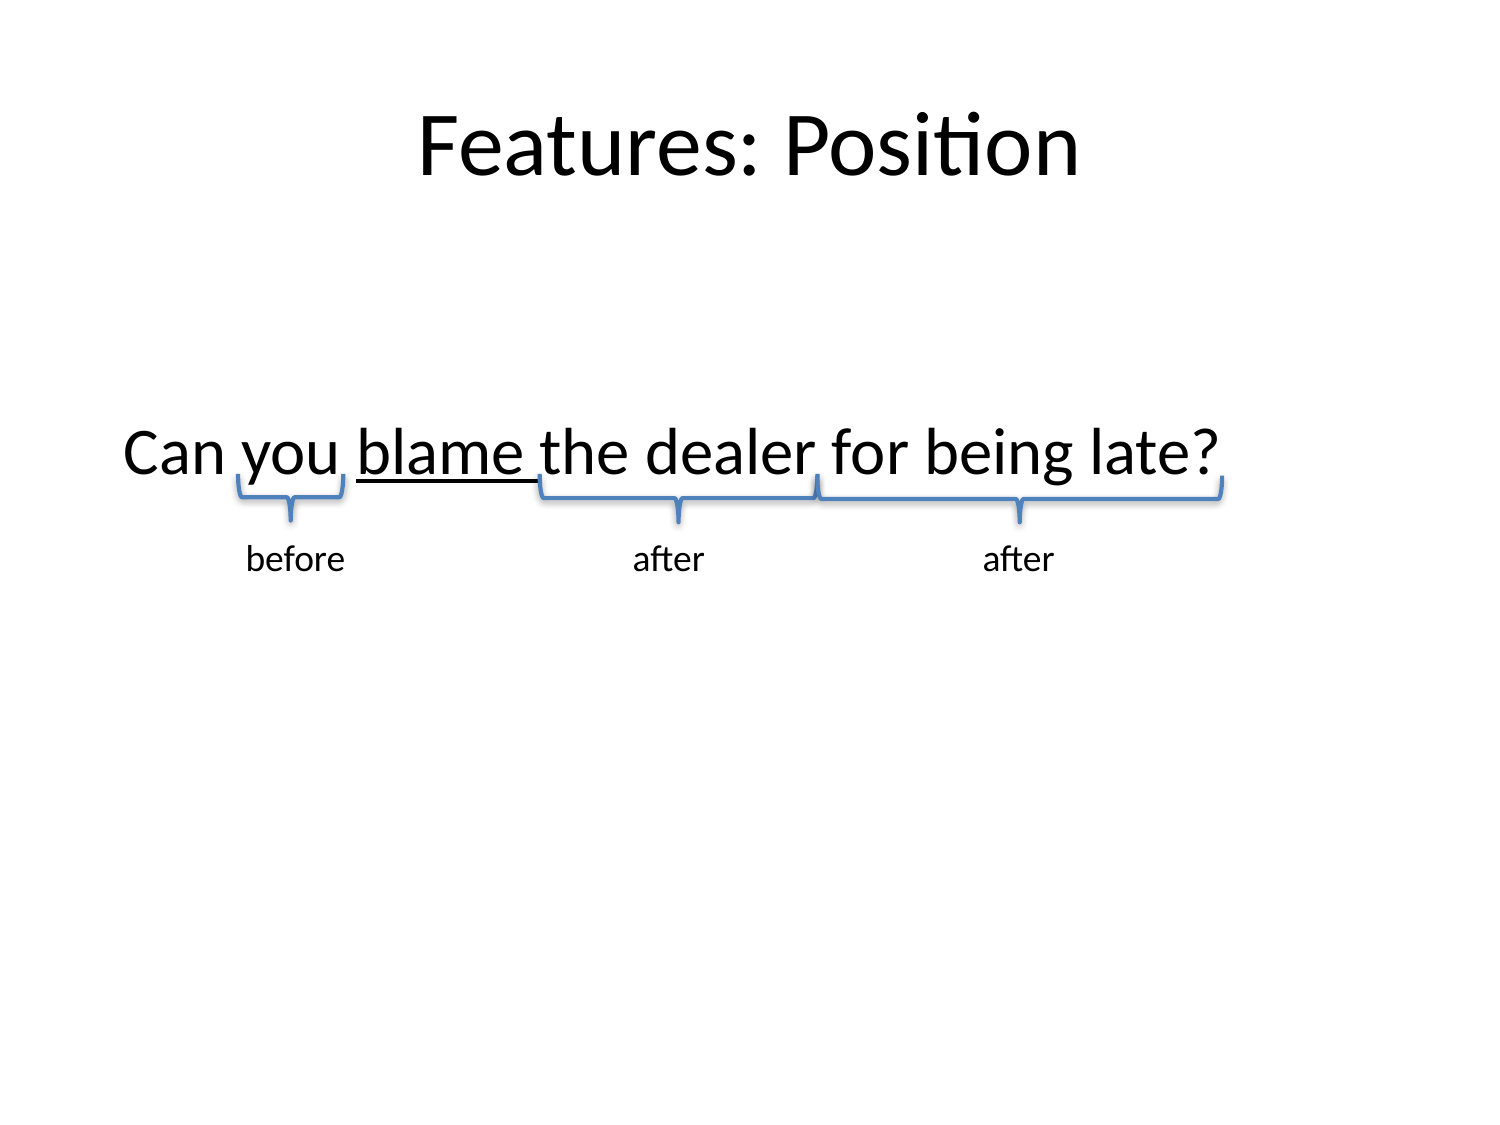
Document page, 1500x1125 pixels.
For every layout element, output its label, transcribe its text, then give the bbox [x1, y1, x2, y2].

list Can you blame the dealer for being late? [108, 400, 1459, 498]
title Features: Position [75, 45, 1425, 233]
text_box before [230, 526, 361, 587]
text_box after [618, 526, 720, 587]
text_box [235, 473, 346, 523]
text_box [815, 475, 1225, 525]
text_box [537, 473, 820, 525]
text_box after [967, 526, 1070, 587]
